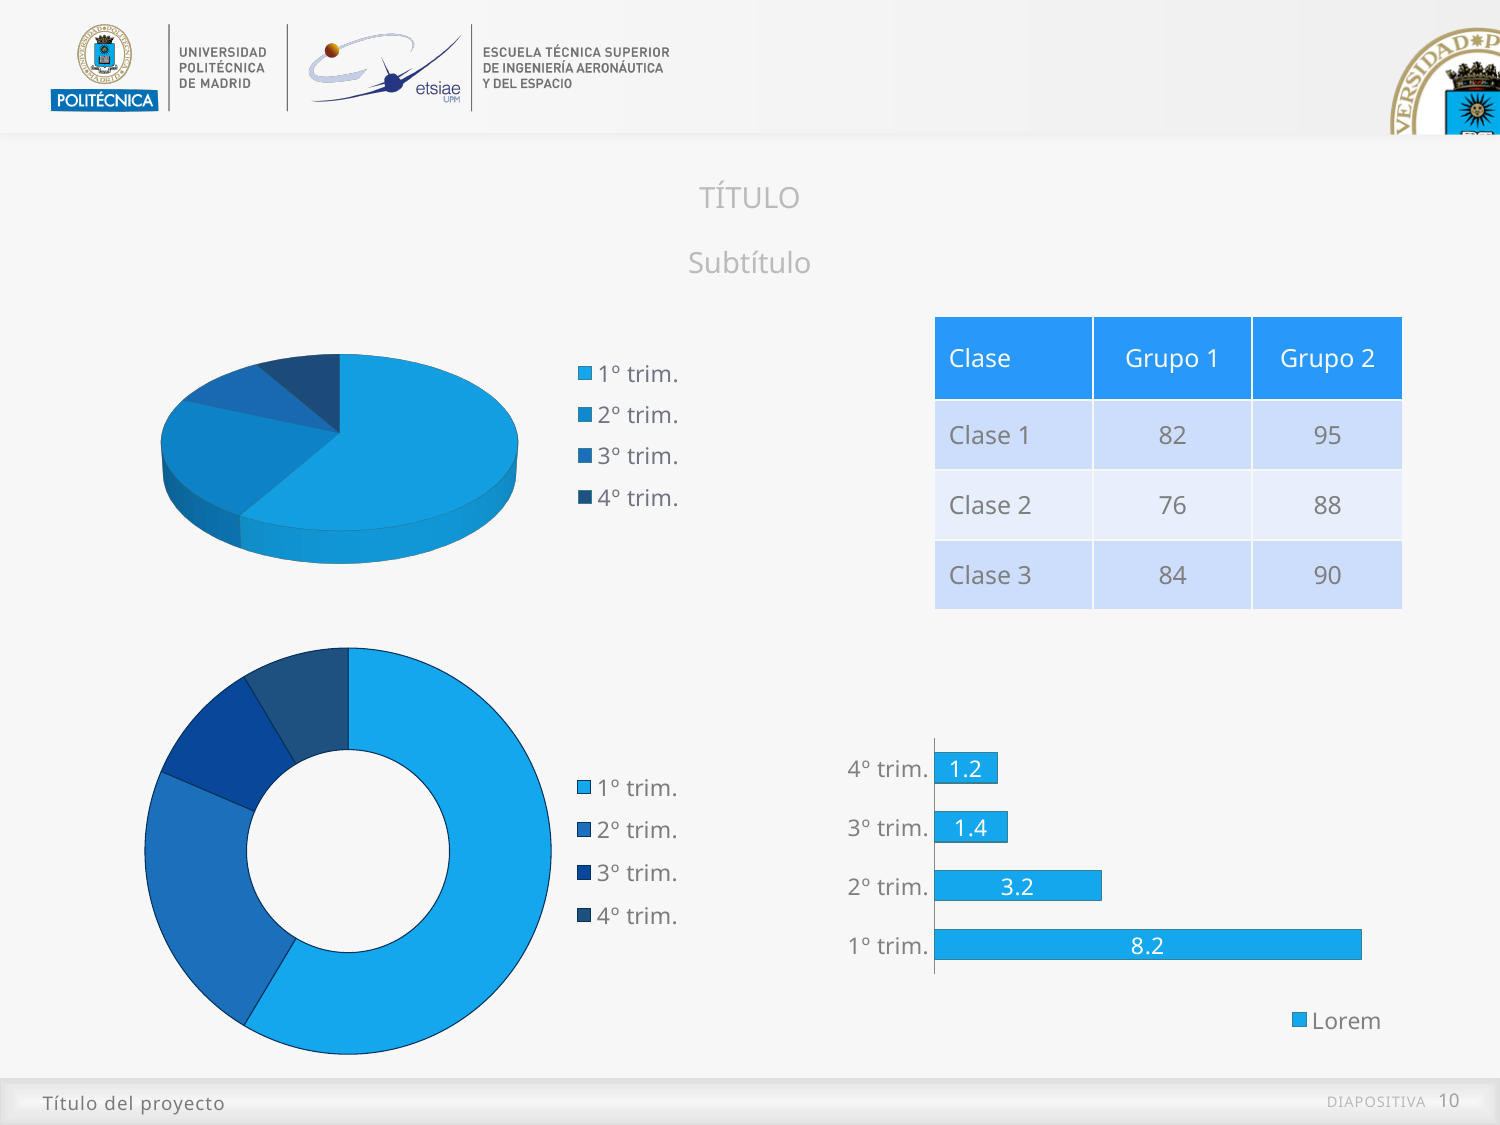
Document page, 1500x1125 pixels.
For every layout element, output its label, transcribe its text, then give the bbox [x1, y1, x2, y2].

picture [1471, 103, 1484, 117]
chart [94, 246, 731, 1063]
chart [807, 639, 1430, 1060]
table_cell 90 [1253, 541, 1402, 609]
table_cell 76 [1094, 471, 1251, 539]
list Título del proyecto [36, 1077, 1141, 1125]
list TÍTULO [477, 175, 1023, 238]
table_cell 84 [1094, 541, 1251, 609]
picture [28, 2, 691, 134]
table_cell Clase 2 [935, 471, 1092, 539]
table_cell 82 [1094, 401, 1251, 469]
table_cell Clase 3 [935, 541, 1092, 609]
table_header Grupo 1 [1094, 317, 1251, 399]
list Subtítulo [477, 240, 1023, 289]
table_header Clase [935, 317, 1092, 399]
picture [1388, 25, 1500, 135]
table_cell Clase 1 [935, 401, 1092, 469]
table_cell 88 [1253, 471, 1402, 539]
table_cell 95 [1253, 401, 1402, 469]
table_header Grupo 2 [1253, 317, 1402, 399]
